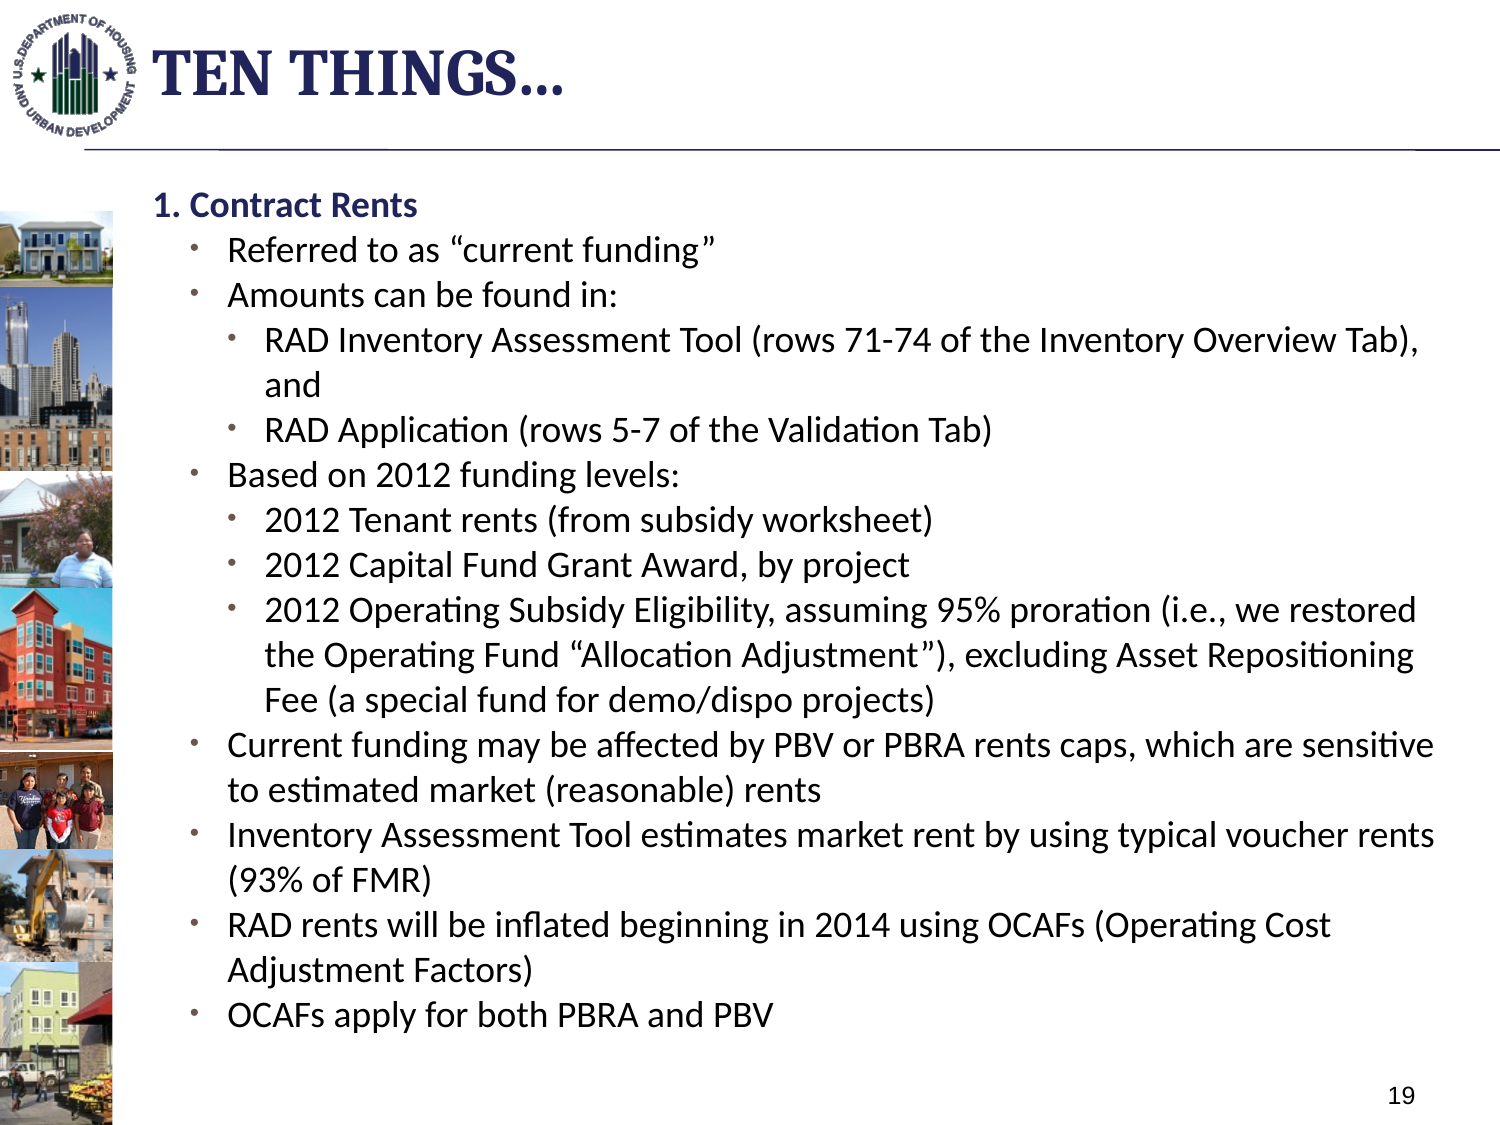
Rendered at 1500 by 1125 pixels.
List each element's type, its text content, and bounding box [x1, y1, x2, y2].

slide_number 19 [1080, 1065, 1431, 1125]
title Ten things… [137, 24, 1463, 113]
picture [0, 752, 113, 1125]
list 1. Contract Rents Referred to as “current funding” Amounts can be found in: RAD Inventory Assessment Tool (rows 71-74 of the Inventory Overview Tab), and RAD Application (rows 5-7 of the Validation Tab) Based on 2012 funding levels: 2012 Tenant rents (from subsidy worksheet) 2012 Capital Fund Grant Award, by project 2012 Operating Subsidy Eligibility, assuming 95% proration (i.e., we restored the Operating Fund “Allocation Adjustment”), excluding Asset Repositioning Fee (a special fund for demo/dispo projects) Current funding may be affected by PBV or PBRA rents caps, which are sensitive to estimated market (reasonable) rents Inventory Assessment Tool estimates market rent by using typical voucher rents (93% of FMR) RAD rents will be inflated beginning in 2014 using OCAFs (Operating Cost Adjustment Factors) OCAFs apply for both PBRA and PBV [137, 172, 1476, 1066]
picture [0, 211, 113, 750]
